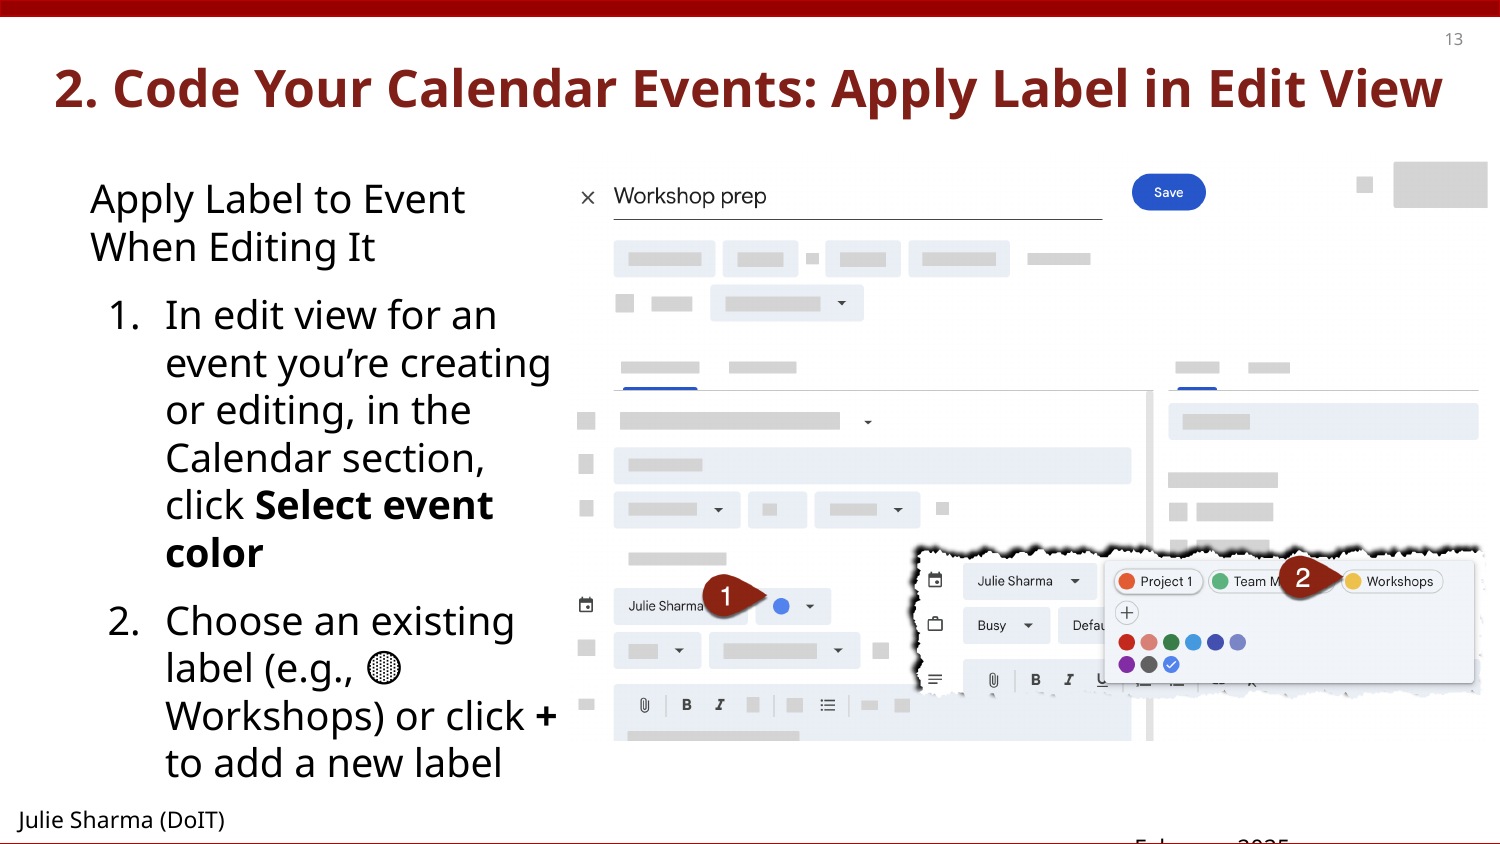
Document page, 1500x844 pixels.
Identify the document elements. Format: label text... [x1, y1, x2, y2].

slide_number ‹#› [1388, 14, 1479, 66]
list Apply Label to Event When Editing It In edit view for an event you’re creating or editing, in the Calendar section, click Select event color Choose an existing label (e.g., 🟡 Workshops) or click + to add a new label [75, 159, 563, 737]
title 2. Code Your Calendar Events: Apply Label in Edit View [0, 33, 1500, 139]
picture [568, 155, 1488, 741]
